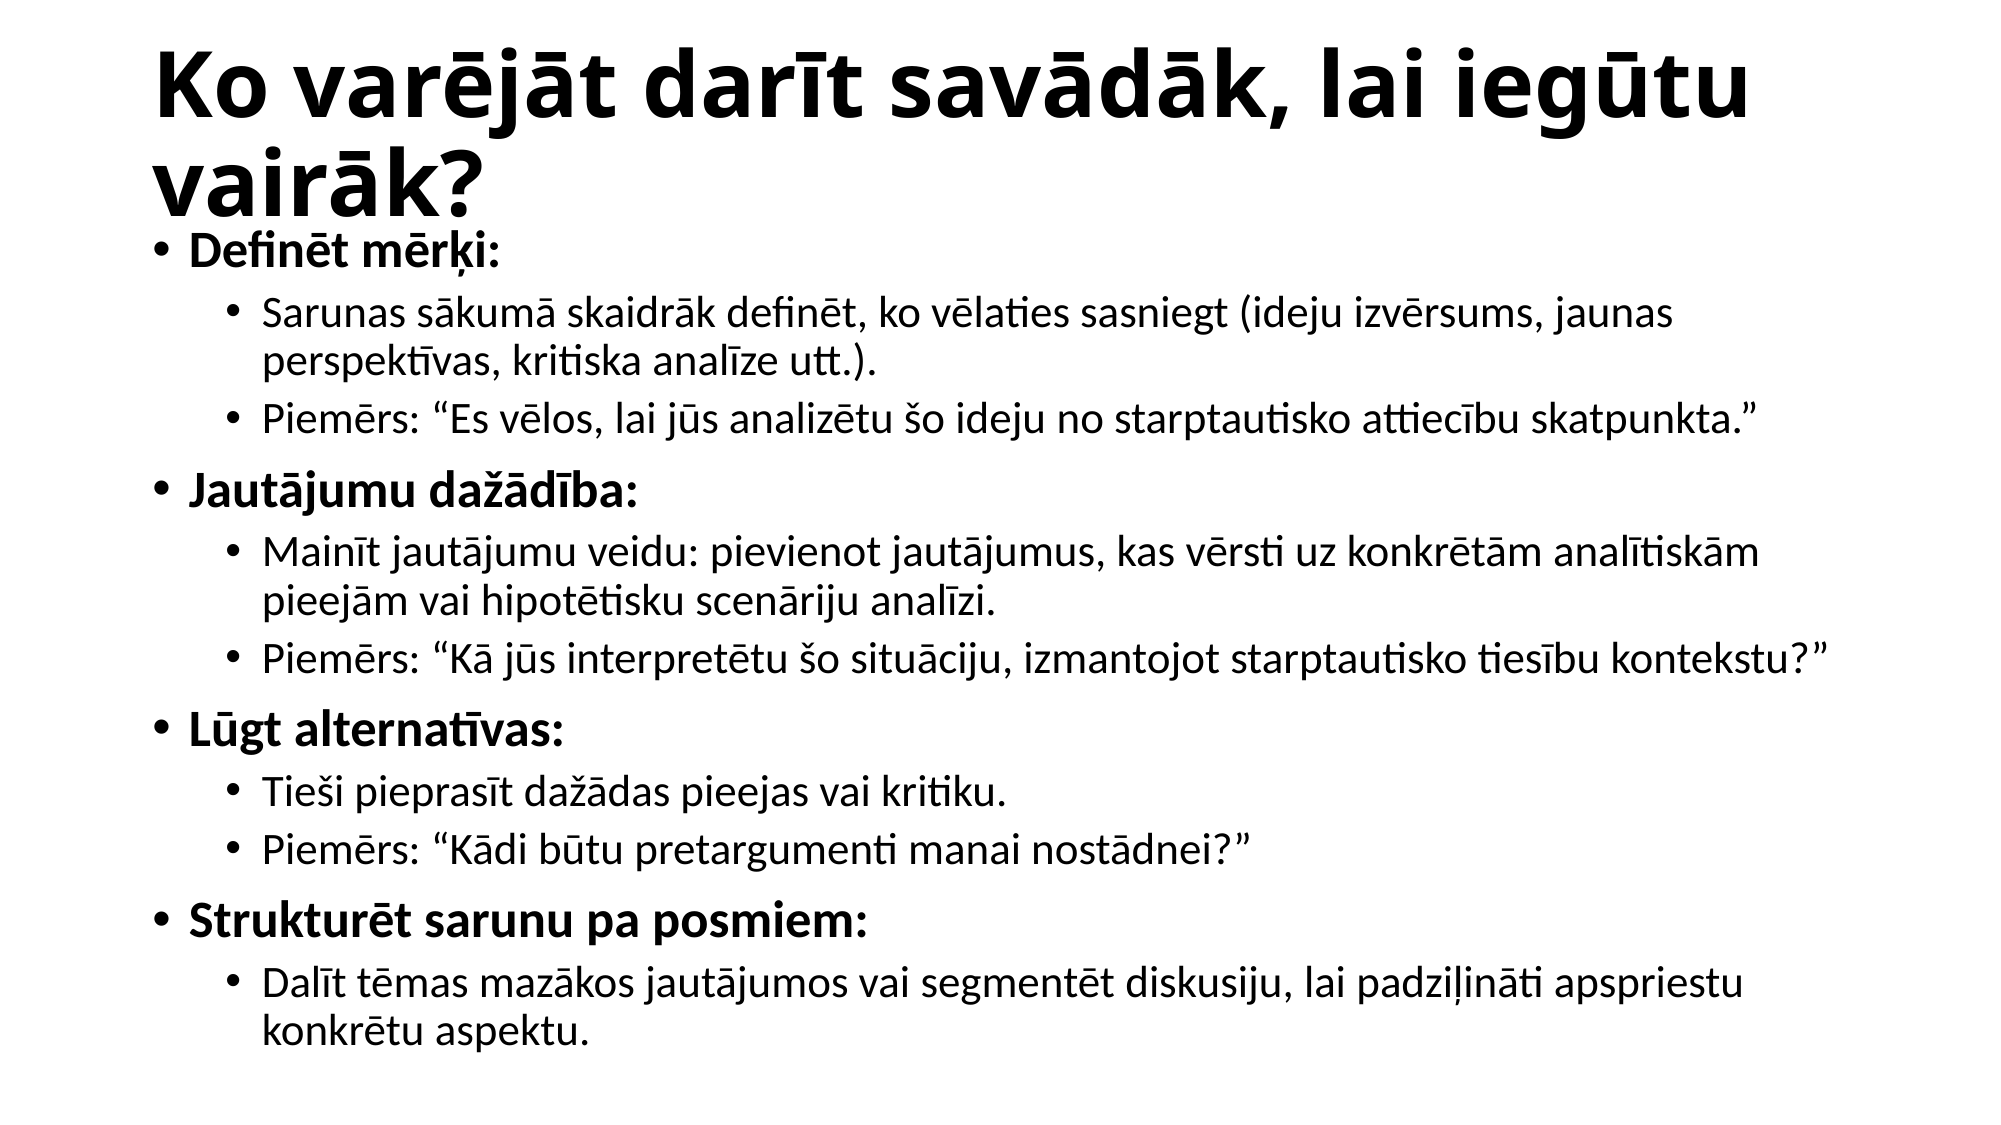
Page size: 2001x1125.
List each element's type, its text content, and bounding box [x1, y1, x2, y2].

list Definēt mērķi: Sarunas sākumā skaidrāk definēt, ko vēlaties sasniegt (ideju izvērsums, jaunas perspektīvas, kritiska analīze utt.). Piemērs: “Es vēlos, lai jūs analizētu šo ideju no starptautisko attiecību skatpunkta.” Jautājumu dažādība: Mainīt jautājumu veidu: pievienot jautājumus, kas vērsti uz konkrētām analītiskām pieejām vai hipotētisku scenāriju analīzi. Piemērs: “Kā jūs interpretētu šo situāciju, izmantojot starptautisko tiesību kontekstu?” Lūgt alternatīvas: Tieši pieprasīt dažādas pieejas vai kritiku. Piemērs: “Kādi būtu pretargumenti manai nostādnei?” Strukturēt sarunu pa posmiem: Dalīt tēmas mazākos jautājumos vai segmentēt diskusiju, lai padziļināti apspriestu konkrētu aspektu. [137, 215, 1863, 1070]
title Ko varējāt darīt savādāk, lai iegūtu vairāk? [137, 59, 1863, 215]
